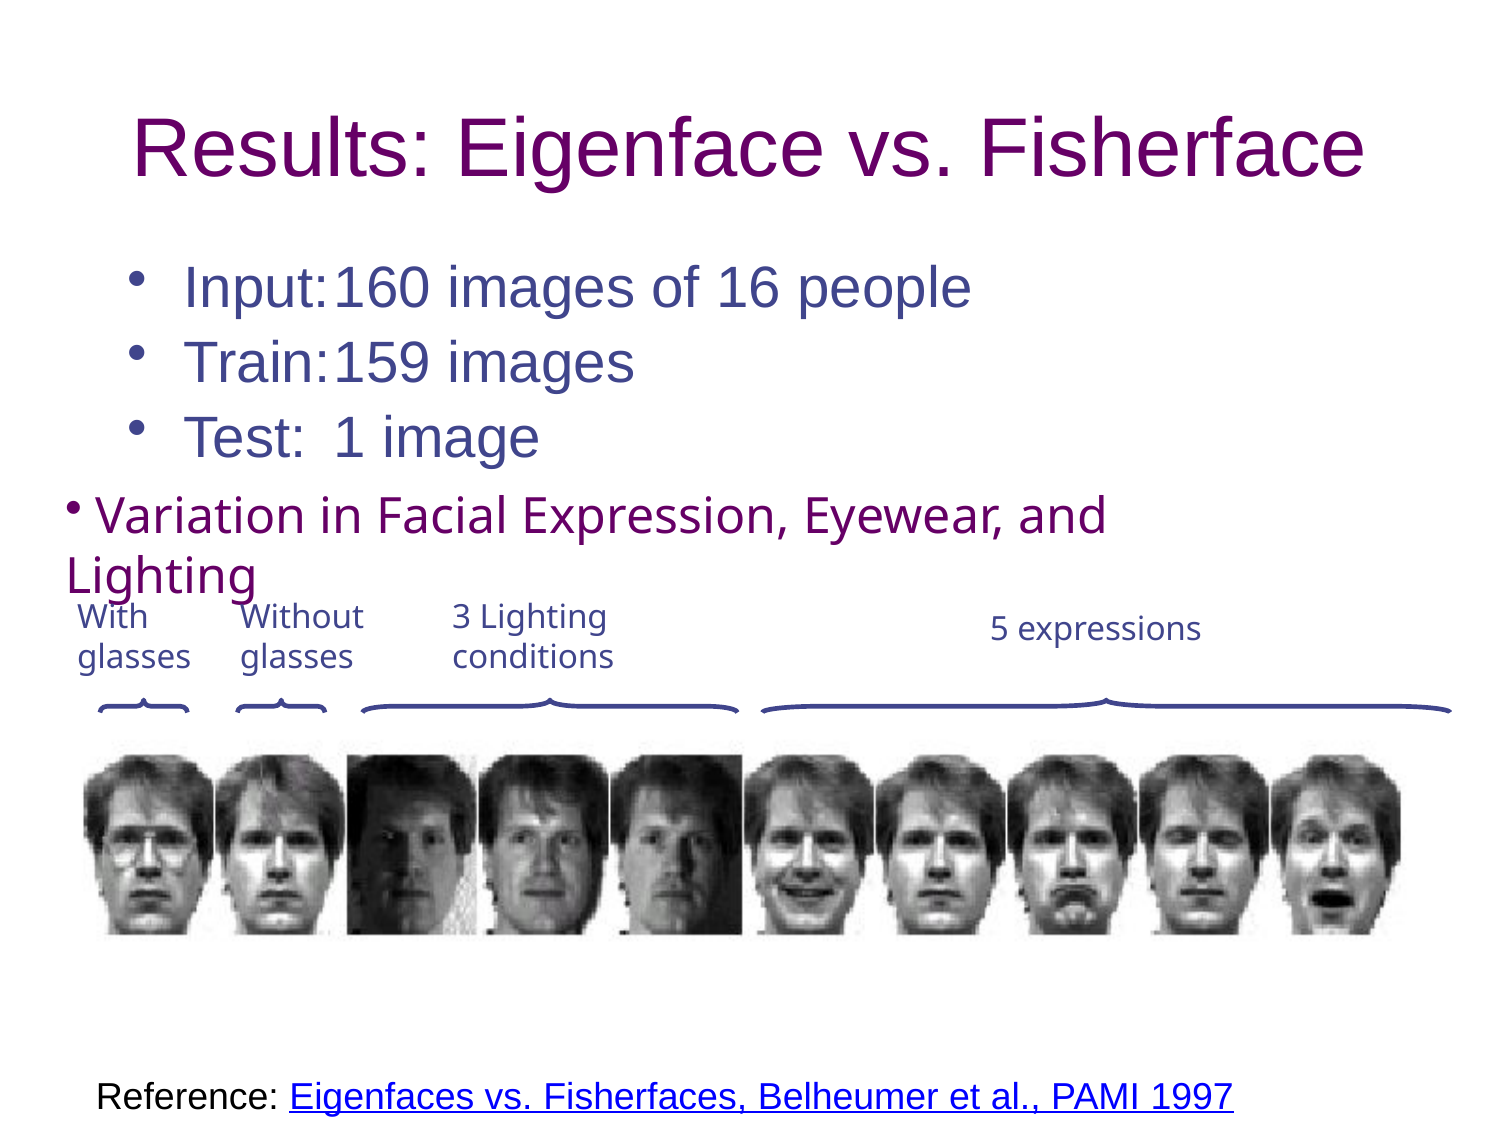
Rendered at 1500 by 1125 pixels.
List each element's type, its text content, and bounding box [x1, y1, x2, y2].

text_box [99, 699, 188, 713]
text_box [362, 699, 738, 713]
picture [37, 724, 1451, 951]
text_box Variation in Facial Expression, Eyewear, and Lighting [49, 487, 1325, 600]
text_box 3 Lighting conditions [437, 587, 650, 682]
text_box 5 expressions [975, 599, 1225, 655]
text_box [762, 699, 1450, 713]
text_box Without glasses [225, 587, 400, 682]
text_box Reference: Eigenfaces vs. Fisherfaces, Belheumer et al., PAMI 1997 [81, 1064, 1249, 1124]
text_box Input: 160 images of 16 people Train: 159 images Test: 1 image [112, 249, 1388, 488]
text_box [237, 699, 325, 713]
text_box With glasses [62, 587, 213, 682]
text_box Results: Eigenface vs. Fisherface [37, 12, 1463, 200]
